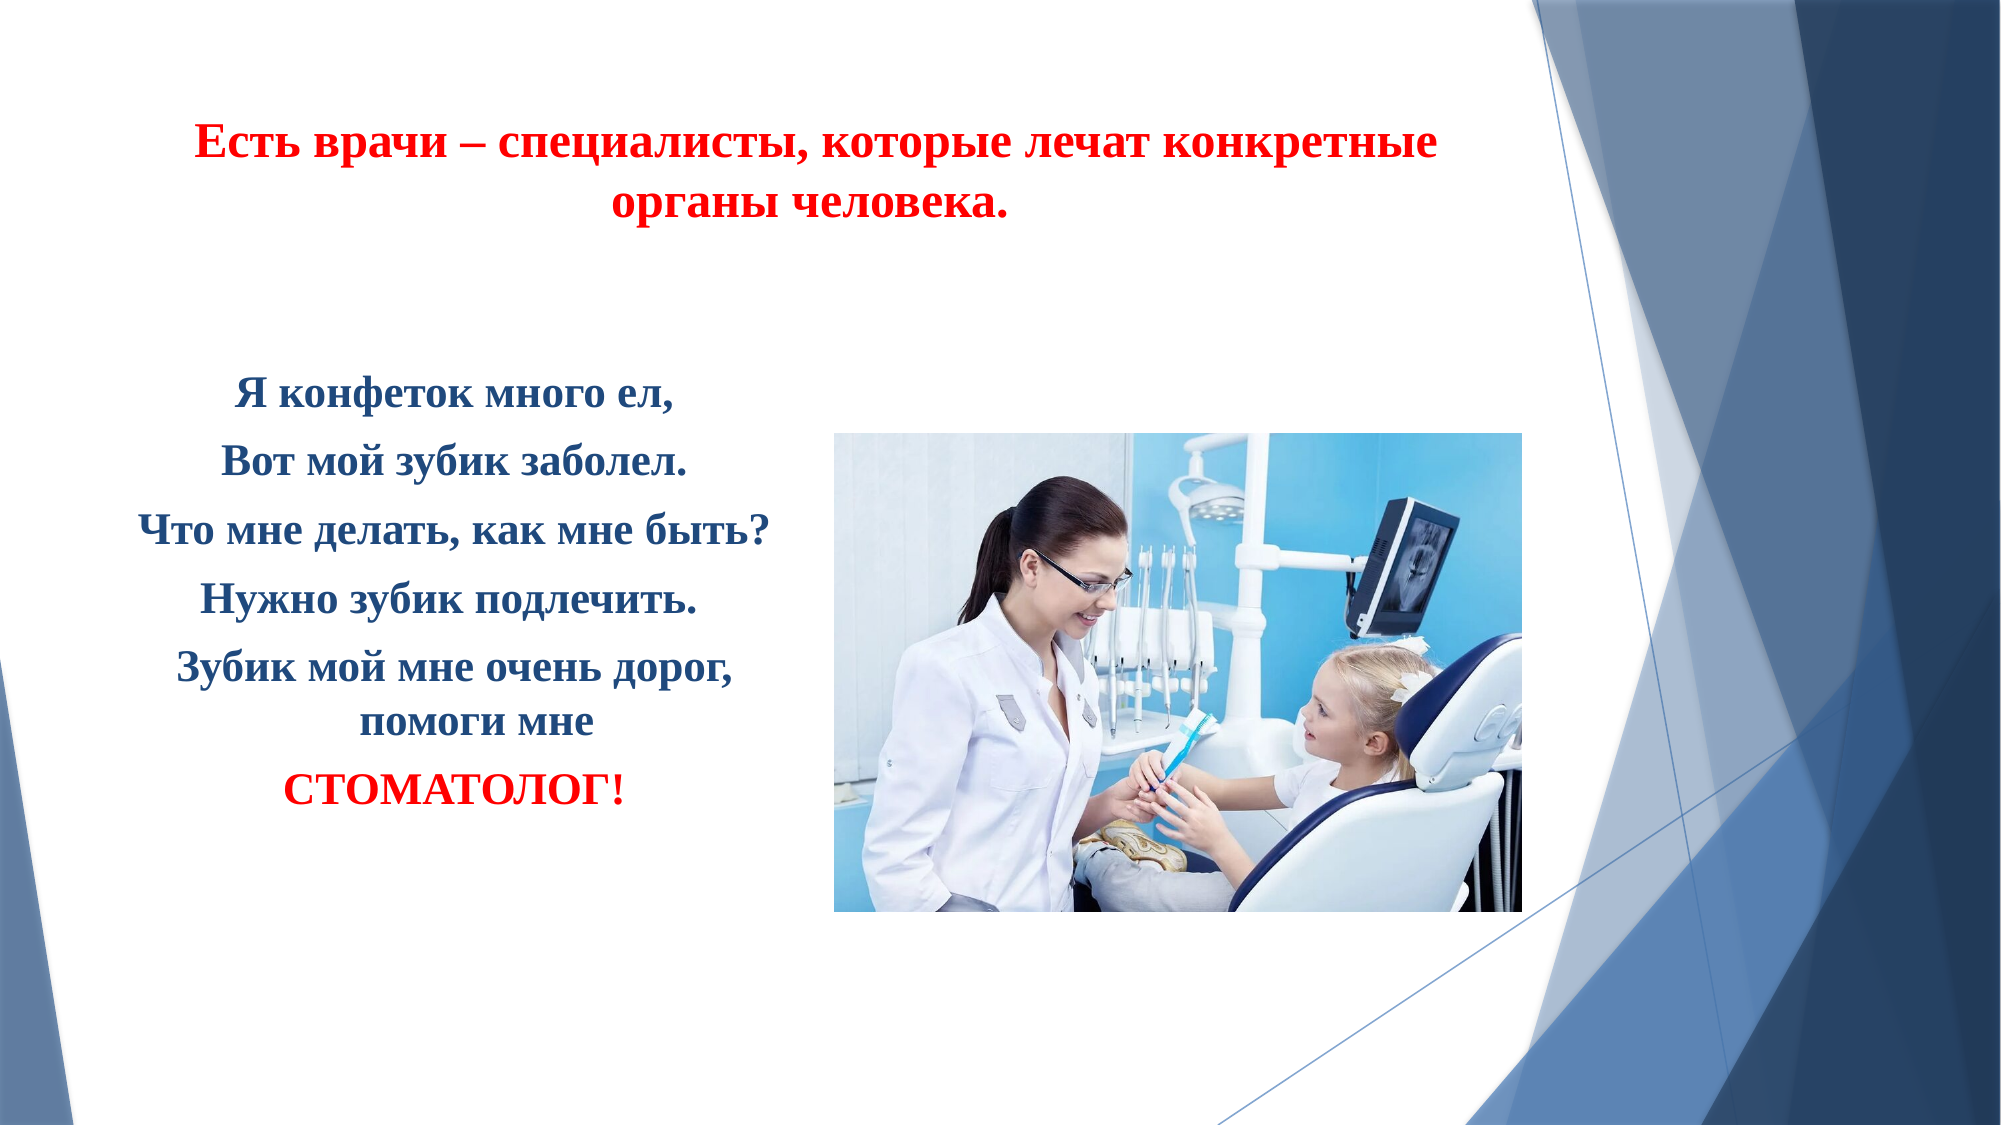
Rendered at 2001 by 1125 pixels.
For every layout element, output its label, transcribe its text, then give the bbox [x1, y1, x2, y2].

title Есть врачи – специалисты, которые лечат конкретные органы человека. [111, 99, 1522, 270]
list Я конфеток много ел, Вот мой зубик заболел. Что мне делать, как мне быть? Нужно зубик подлечить. Зубик мой мне очень дорог, помоги мне СТОМАТОЛОГ! [111, 354, 798, 828]
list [834, 433, 1522, 912]
